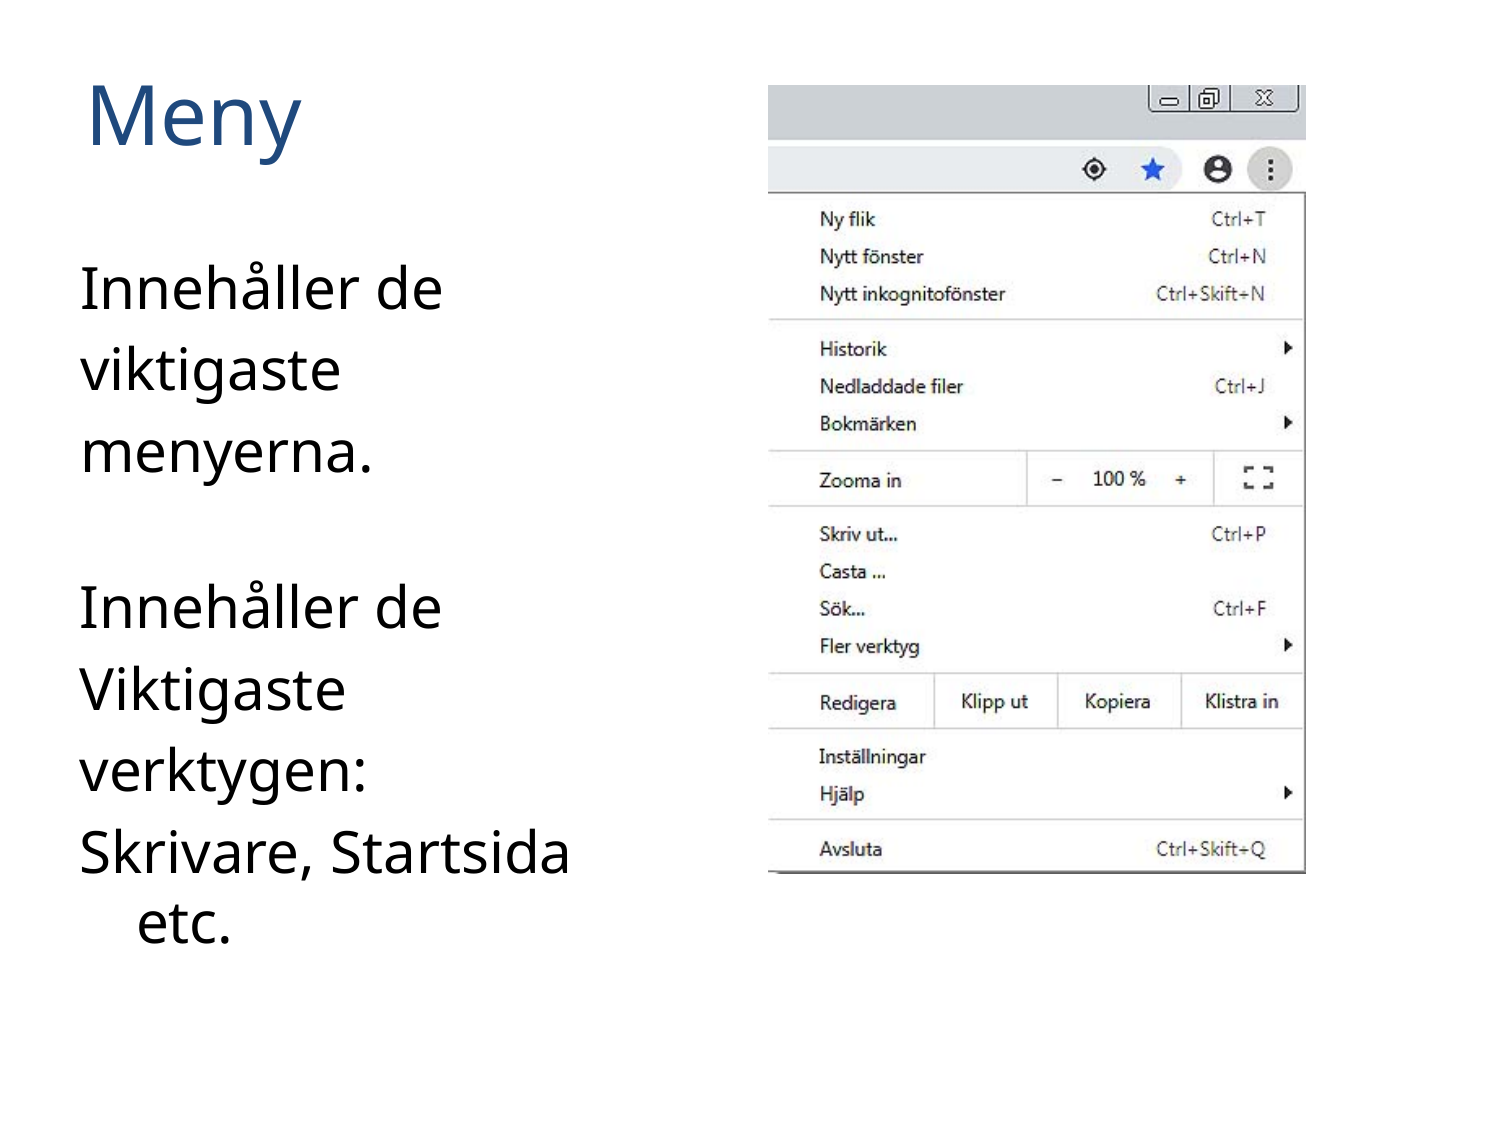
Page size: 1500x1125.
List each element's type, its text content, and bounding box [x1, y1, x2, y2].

list Innehåller de viktigaste menyerna. [64, 243, 479, 562]
title Meny [70, 0, 1421, 225]
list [767, 85, 1306, 875]
text_box Innehåller de Viktigaste verktygen: Skrivare, Startsida etc. [64, 562, 681, 926]
